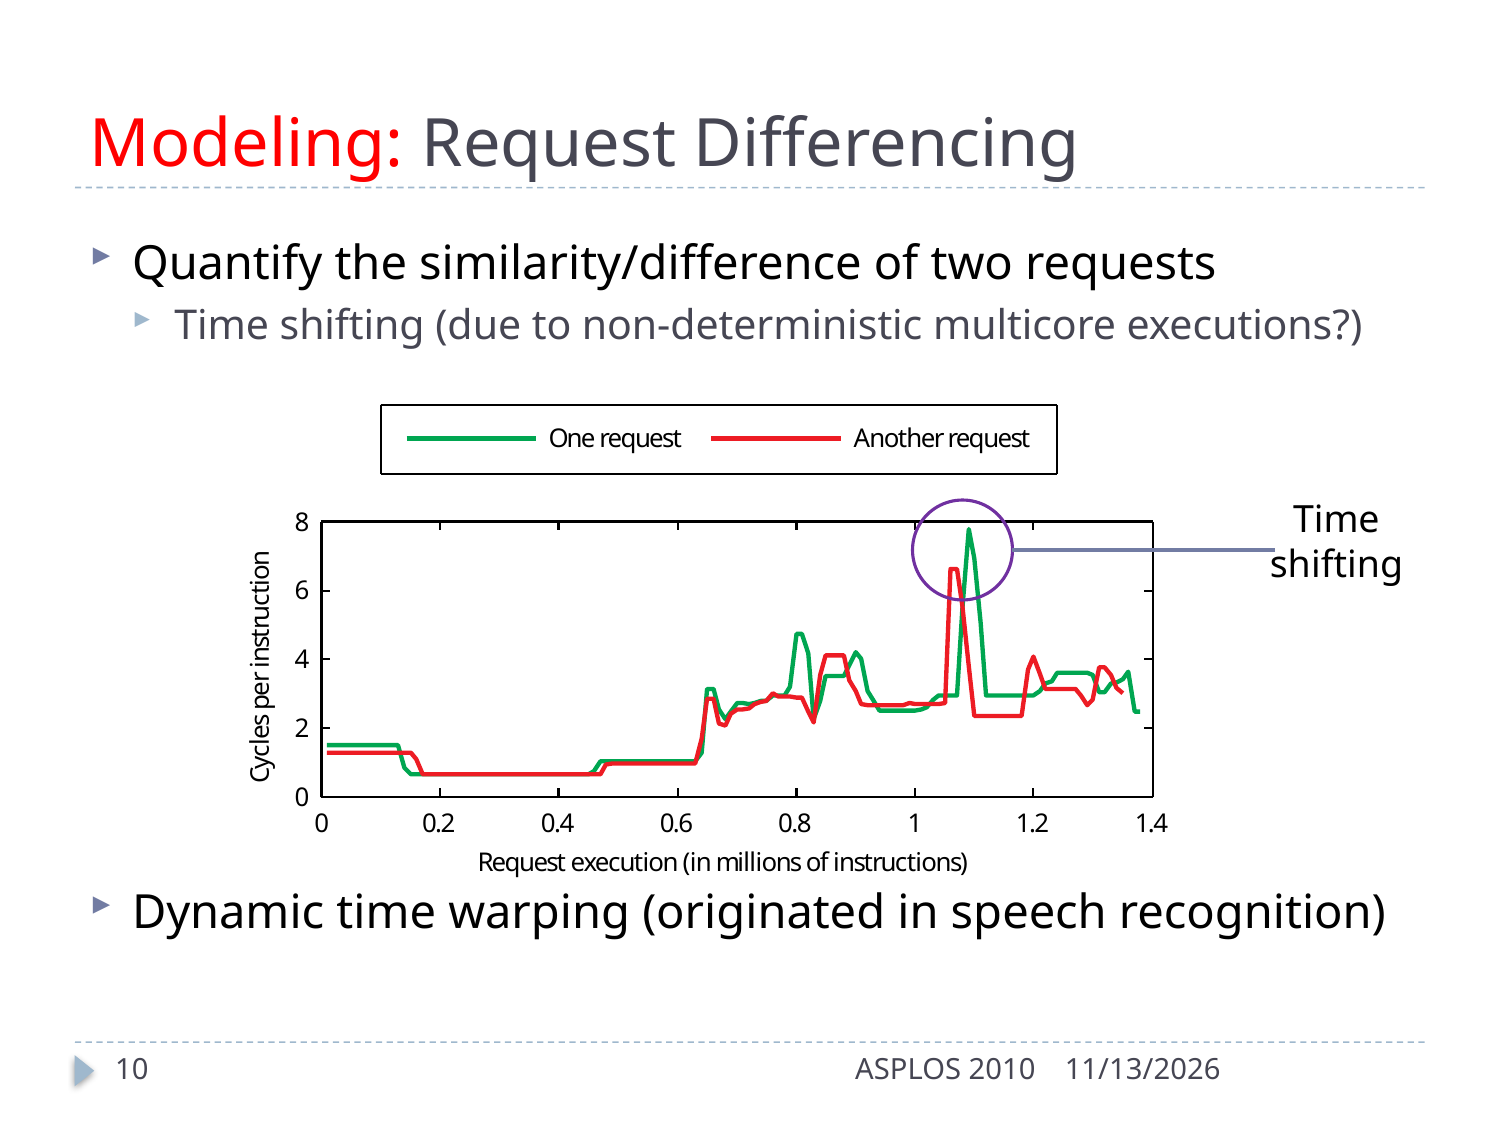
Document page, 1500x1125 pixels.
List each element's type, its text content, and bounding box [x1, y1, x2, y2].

title Modeling: Request Differencing [75, 24, 1425, 188]
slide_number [1051, 1042, 1426, 1103]
slide_number 10 [100, 1042, 426, 1103]
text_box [912, 487, 1406, 601]
list Quantify the similarity/difference of two requests Time shifting (due to non-deterministic multicore executions?) Dynamic time warping (originated in speech recognition) [75, 224, 1425, 1010]
footer ASPLOS 2010 [475, 1042, 1051, 1103]
picture [237, 387, 1188, 887]
